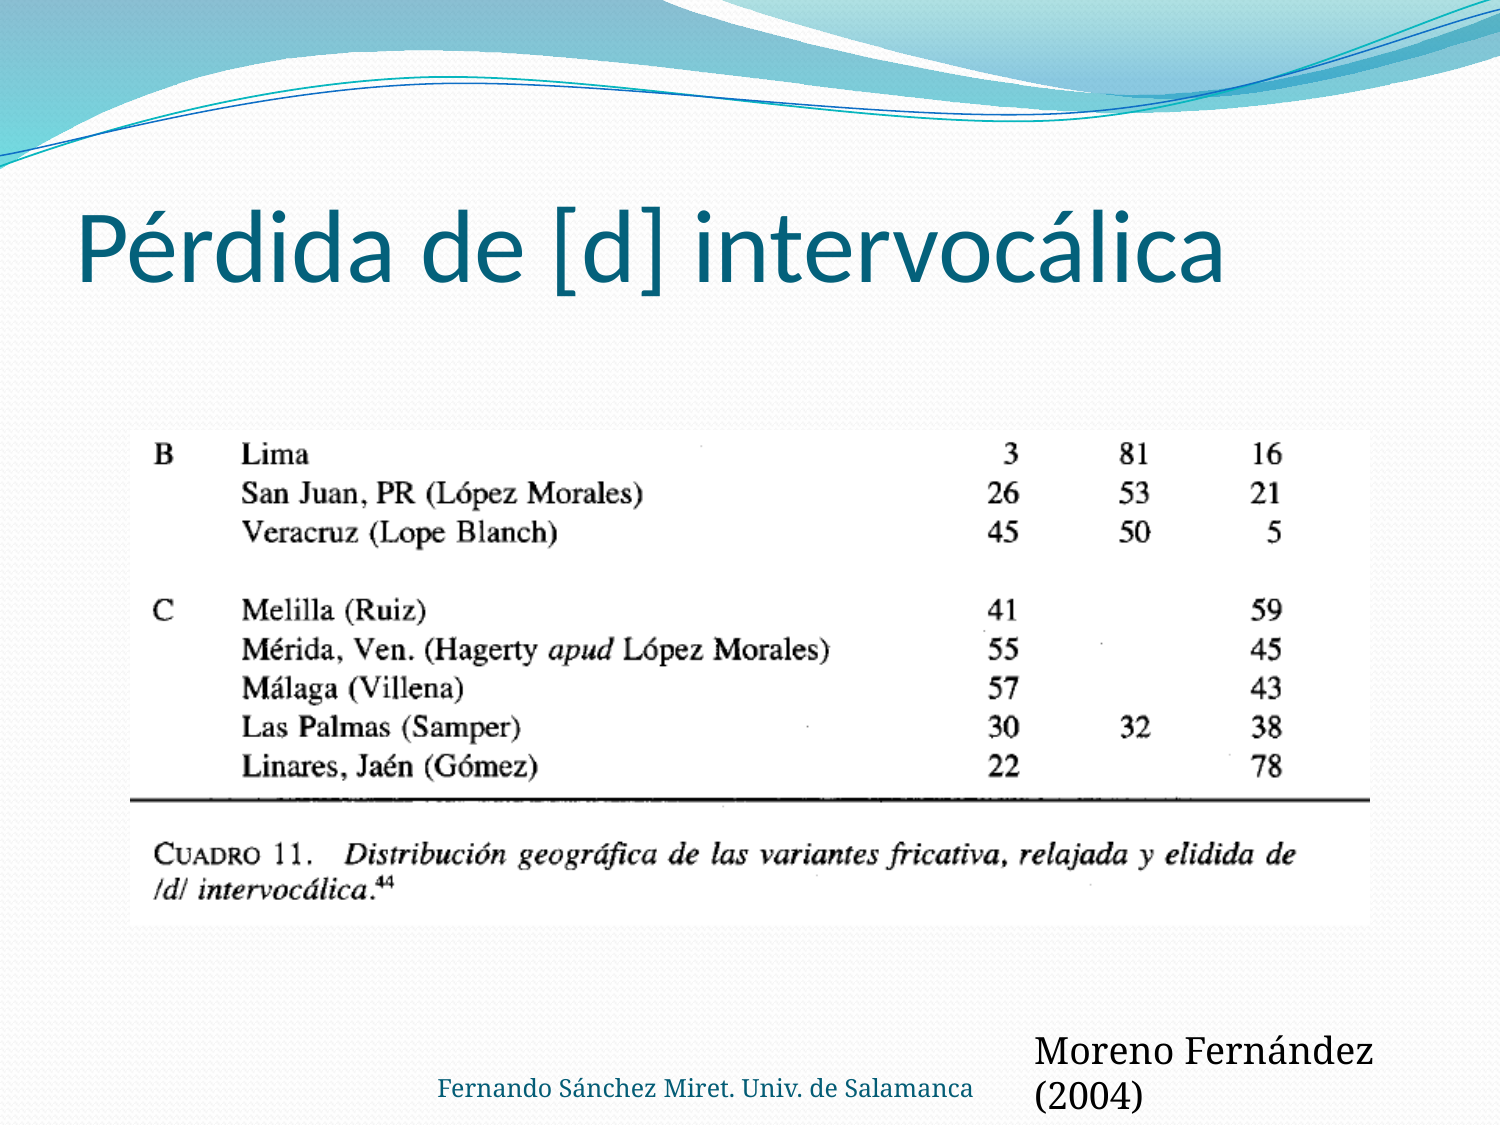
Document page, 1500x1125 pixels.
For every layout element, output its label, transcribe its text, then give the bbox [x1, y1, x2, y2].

footer Fernando Sánchez Miret. Univ. de Salamanca [437, 1042, 988, 1103]
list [130, 430, 1370, 925]
title Pérdida de [d] intervocálica [74, 115, 1426, 304]
text_box Moreno Fernández (2004) [1019, 1019, 1489, 1125]
